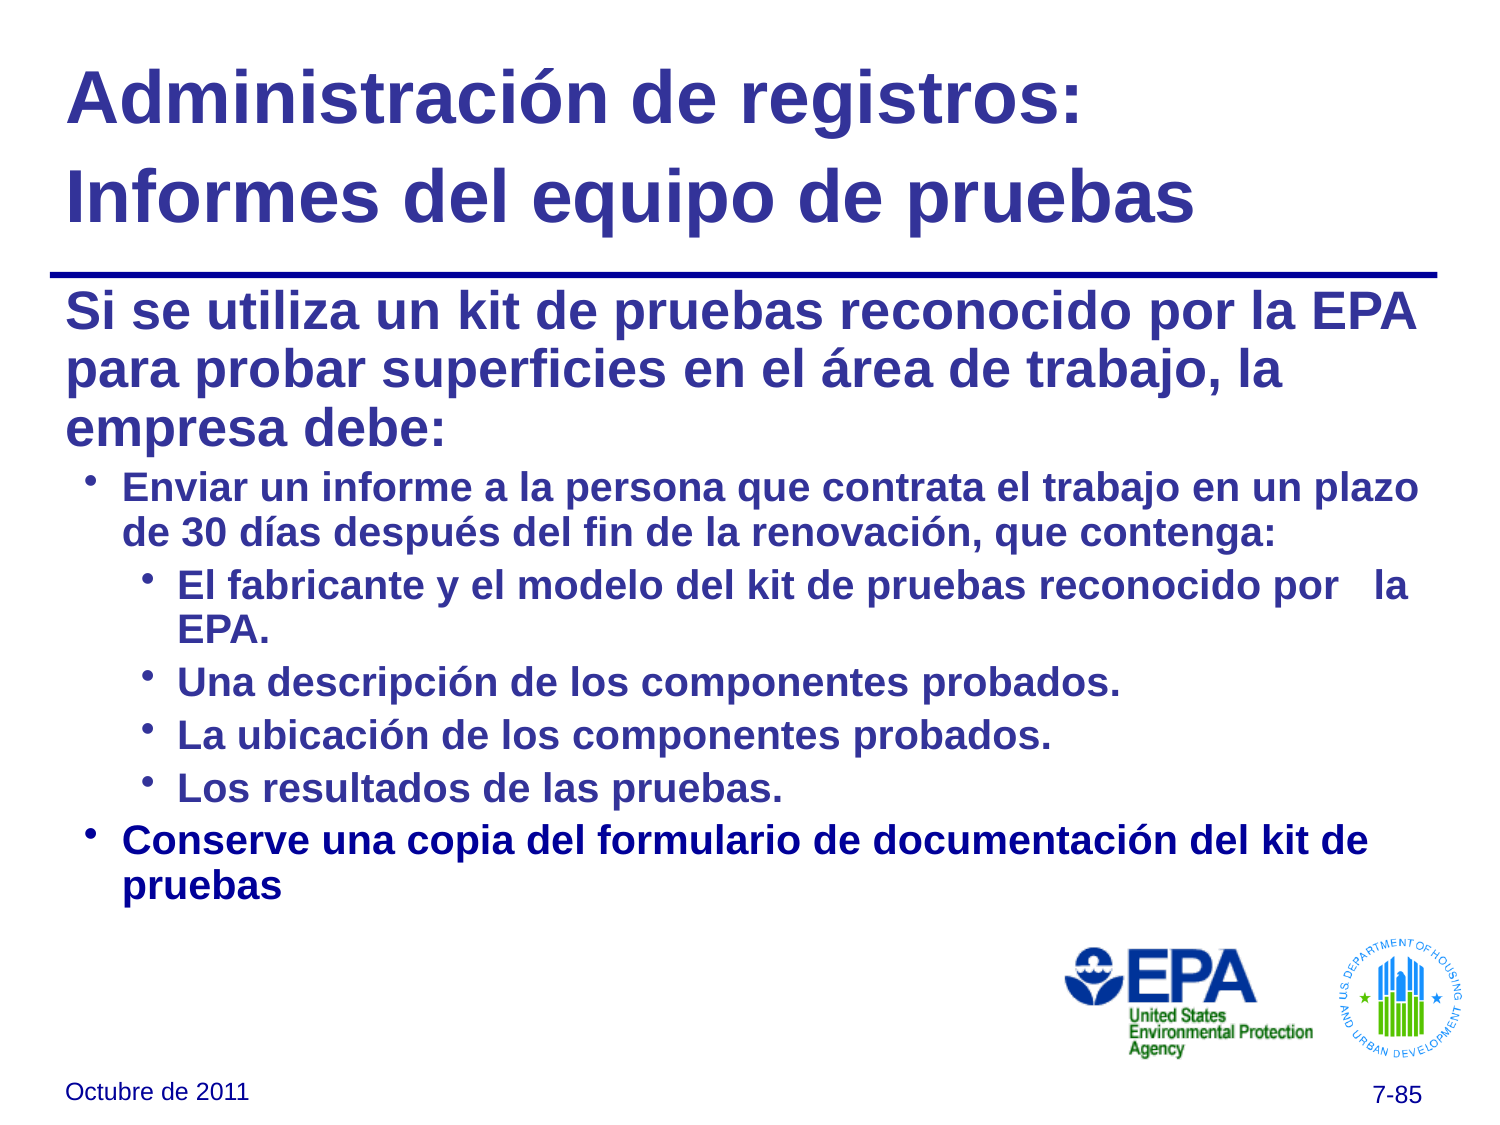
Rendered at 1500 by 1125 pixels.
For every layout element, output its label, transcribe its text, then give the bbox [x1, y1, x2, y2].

title Administración de registros: Informes del equipo de pruebas [49, 49, 1438, 238]
slide_number Octubre de 2011 [49, 1063, 363, 1125]
list Si se utiliza un kit de pruebas reconocido por la EPA para probar superficies en el área de trabajo, la empresa debe: Enviar un informe a la persona que contrata el trabajo en un plazo de 30 días después del fin de la renovación, que contenga: El fabricante y el modelo del kit de pruebas reconocido por la EPA. Una descripción de los componentes probados. La ubicación de los componentes probados. Los resultados de las pruebas. Conserve una copia del formulario de documentación del kit de pruebas [49, 274, 1438, 1063]
slide_number 7-85 [1124, 1063, 1438, 1125]
picture [1438, 937, 1463, 1059]
